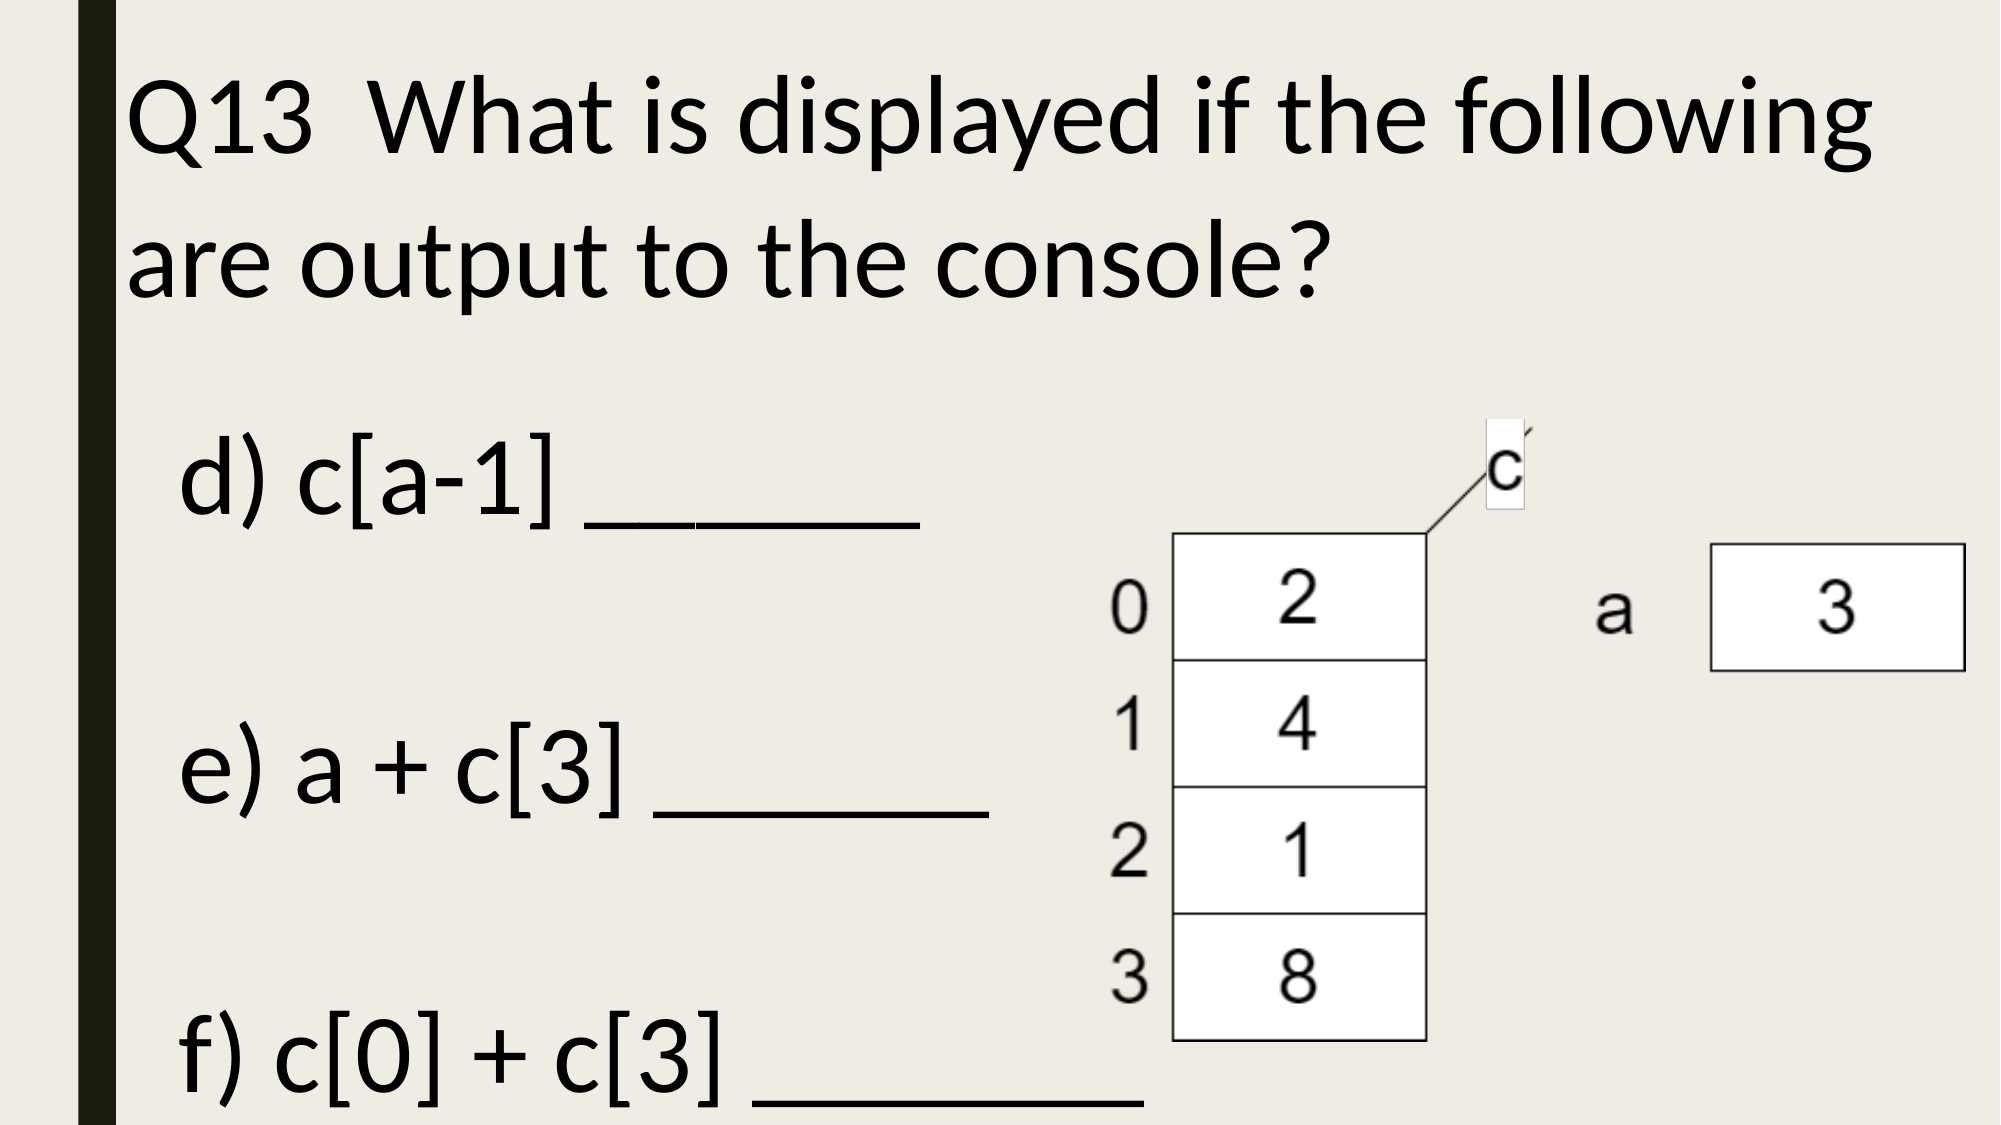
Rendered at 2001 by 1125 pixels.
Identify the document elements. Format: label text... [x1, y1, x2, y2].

text_box d) c[a-1] ______ e) a + c[3] ______ f) c[0] + c[3] _______ [163, 384, 1386, 1122]
text_box Q13 What is displayed if the following are output to the console? [111, 23, 2000, 480]
picture [1067, 419, 1966, 1042]
